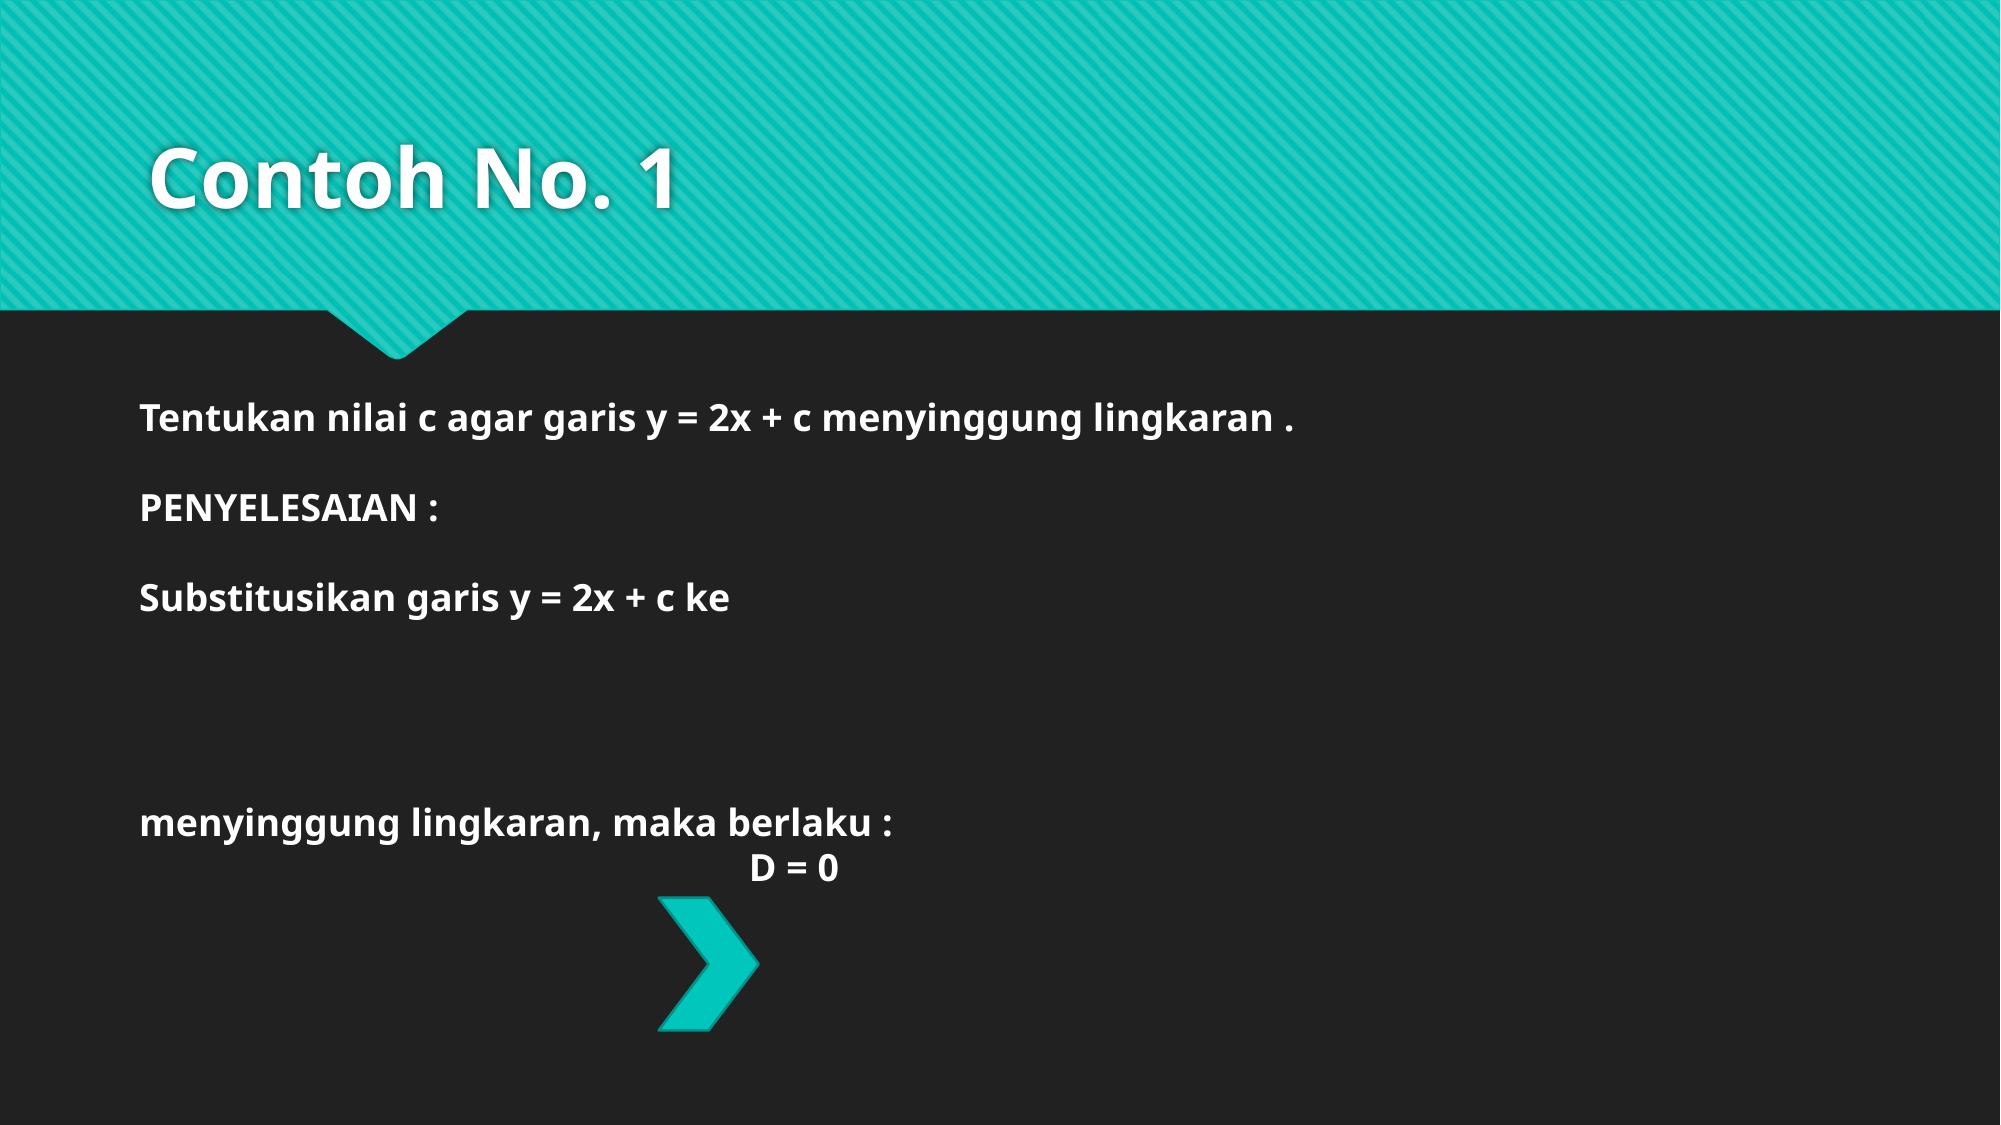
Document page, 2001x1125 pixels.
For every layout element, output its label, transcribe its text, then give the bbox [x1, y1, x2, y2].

title Contoh No. 1 [132, 73, 1868, 233]
text_box [657, 896, 760, 1032]
